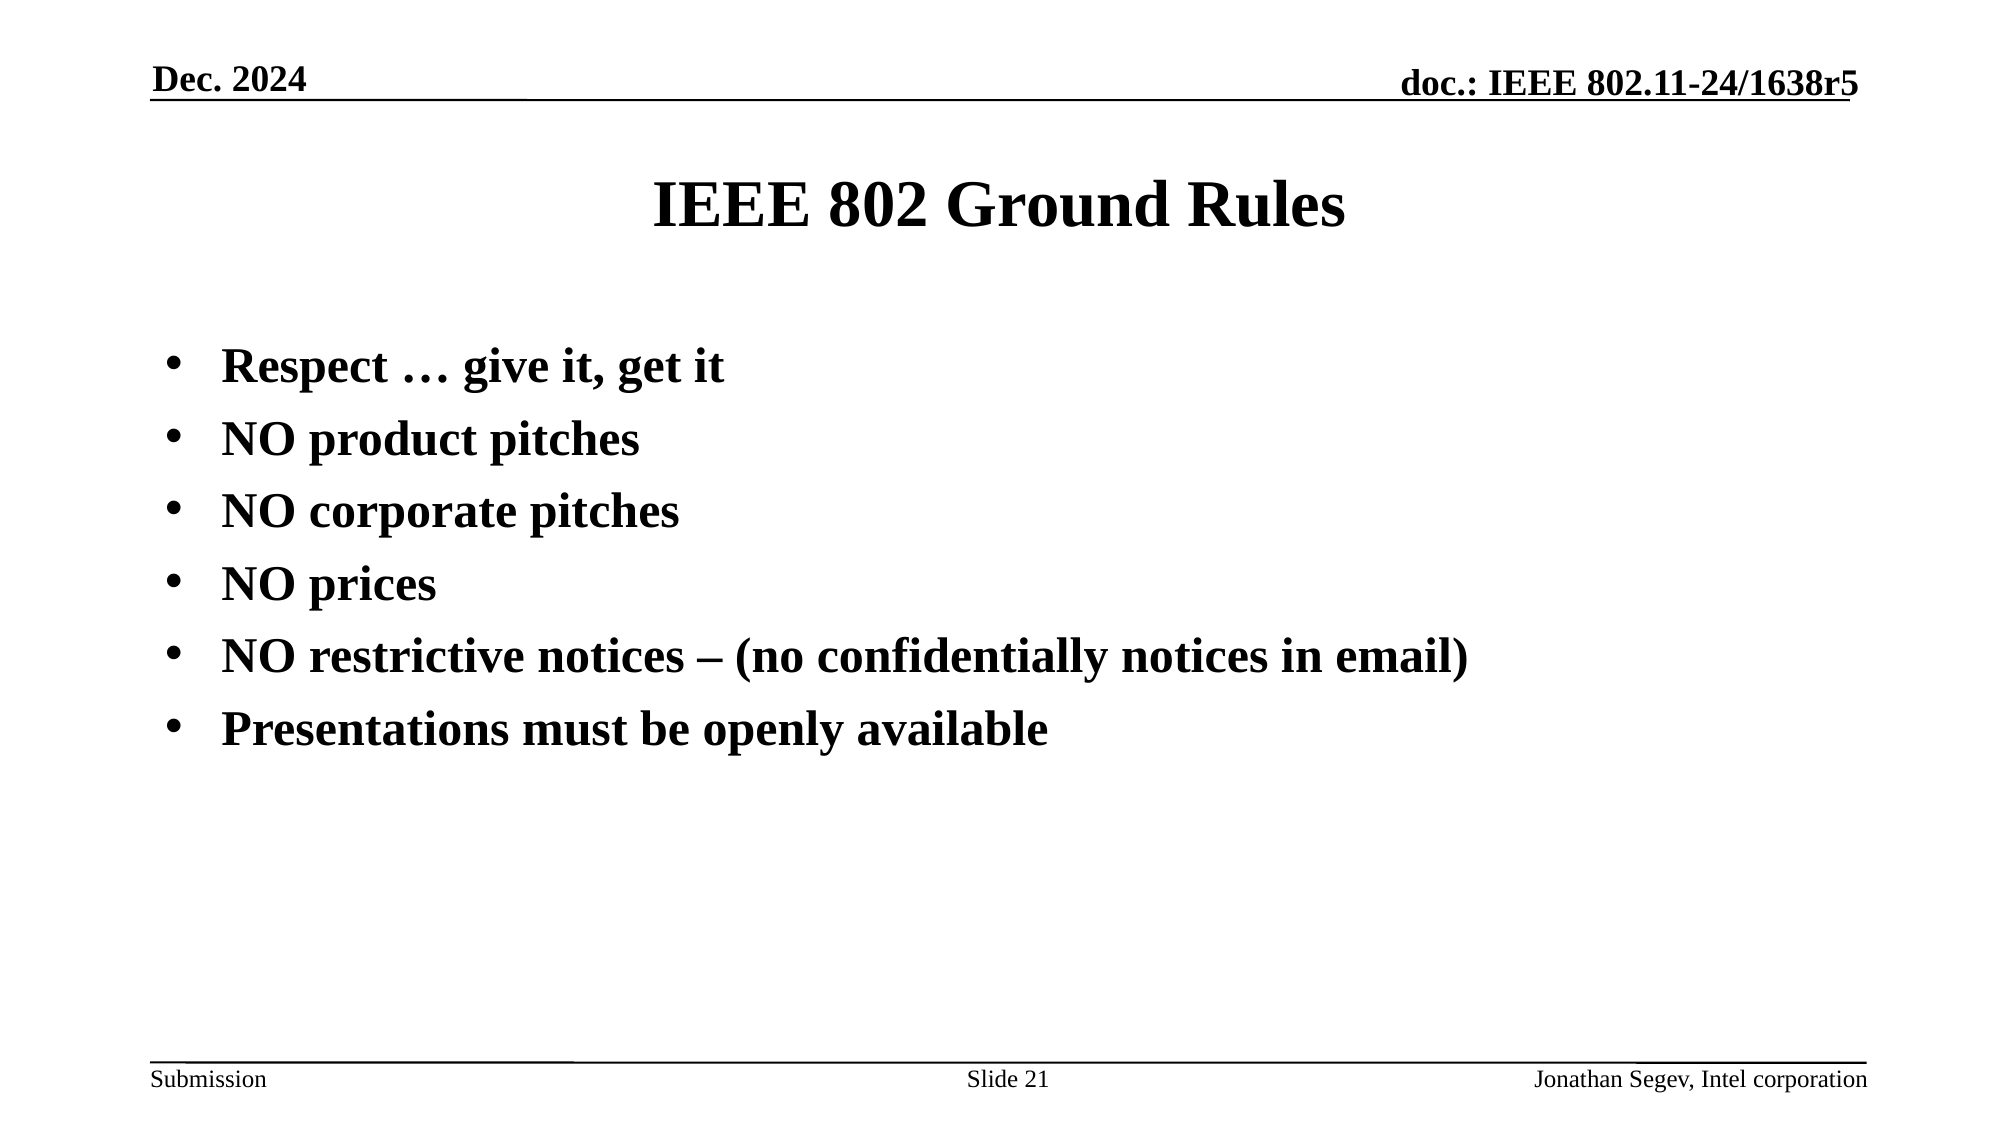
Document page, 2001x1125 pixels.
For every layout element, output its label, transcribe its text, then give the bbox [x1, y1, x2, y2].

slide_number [152, 54, 563, 100]
slide_number Slide 21 [950, 1061, 1067, 1123]
list Respect … give it, get it NO product pitches NO corporate pitches NO prices NO restrictive notices – (no confidentially notices in email) Presentations must be openly available [149, 324, 1850, 1000]
title IEEE 802 Ground Rules [149, 112, 1850, 288]
footer Jonathan Segev, Intel corporation [1171, 1061, 1869, 1093]
